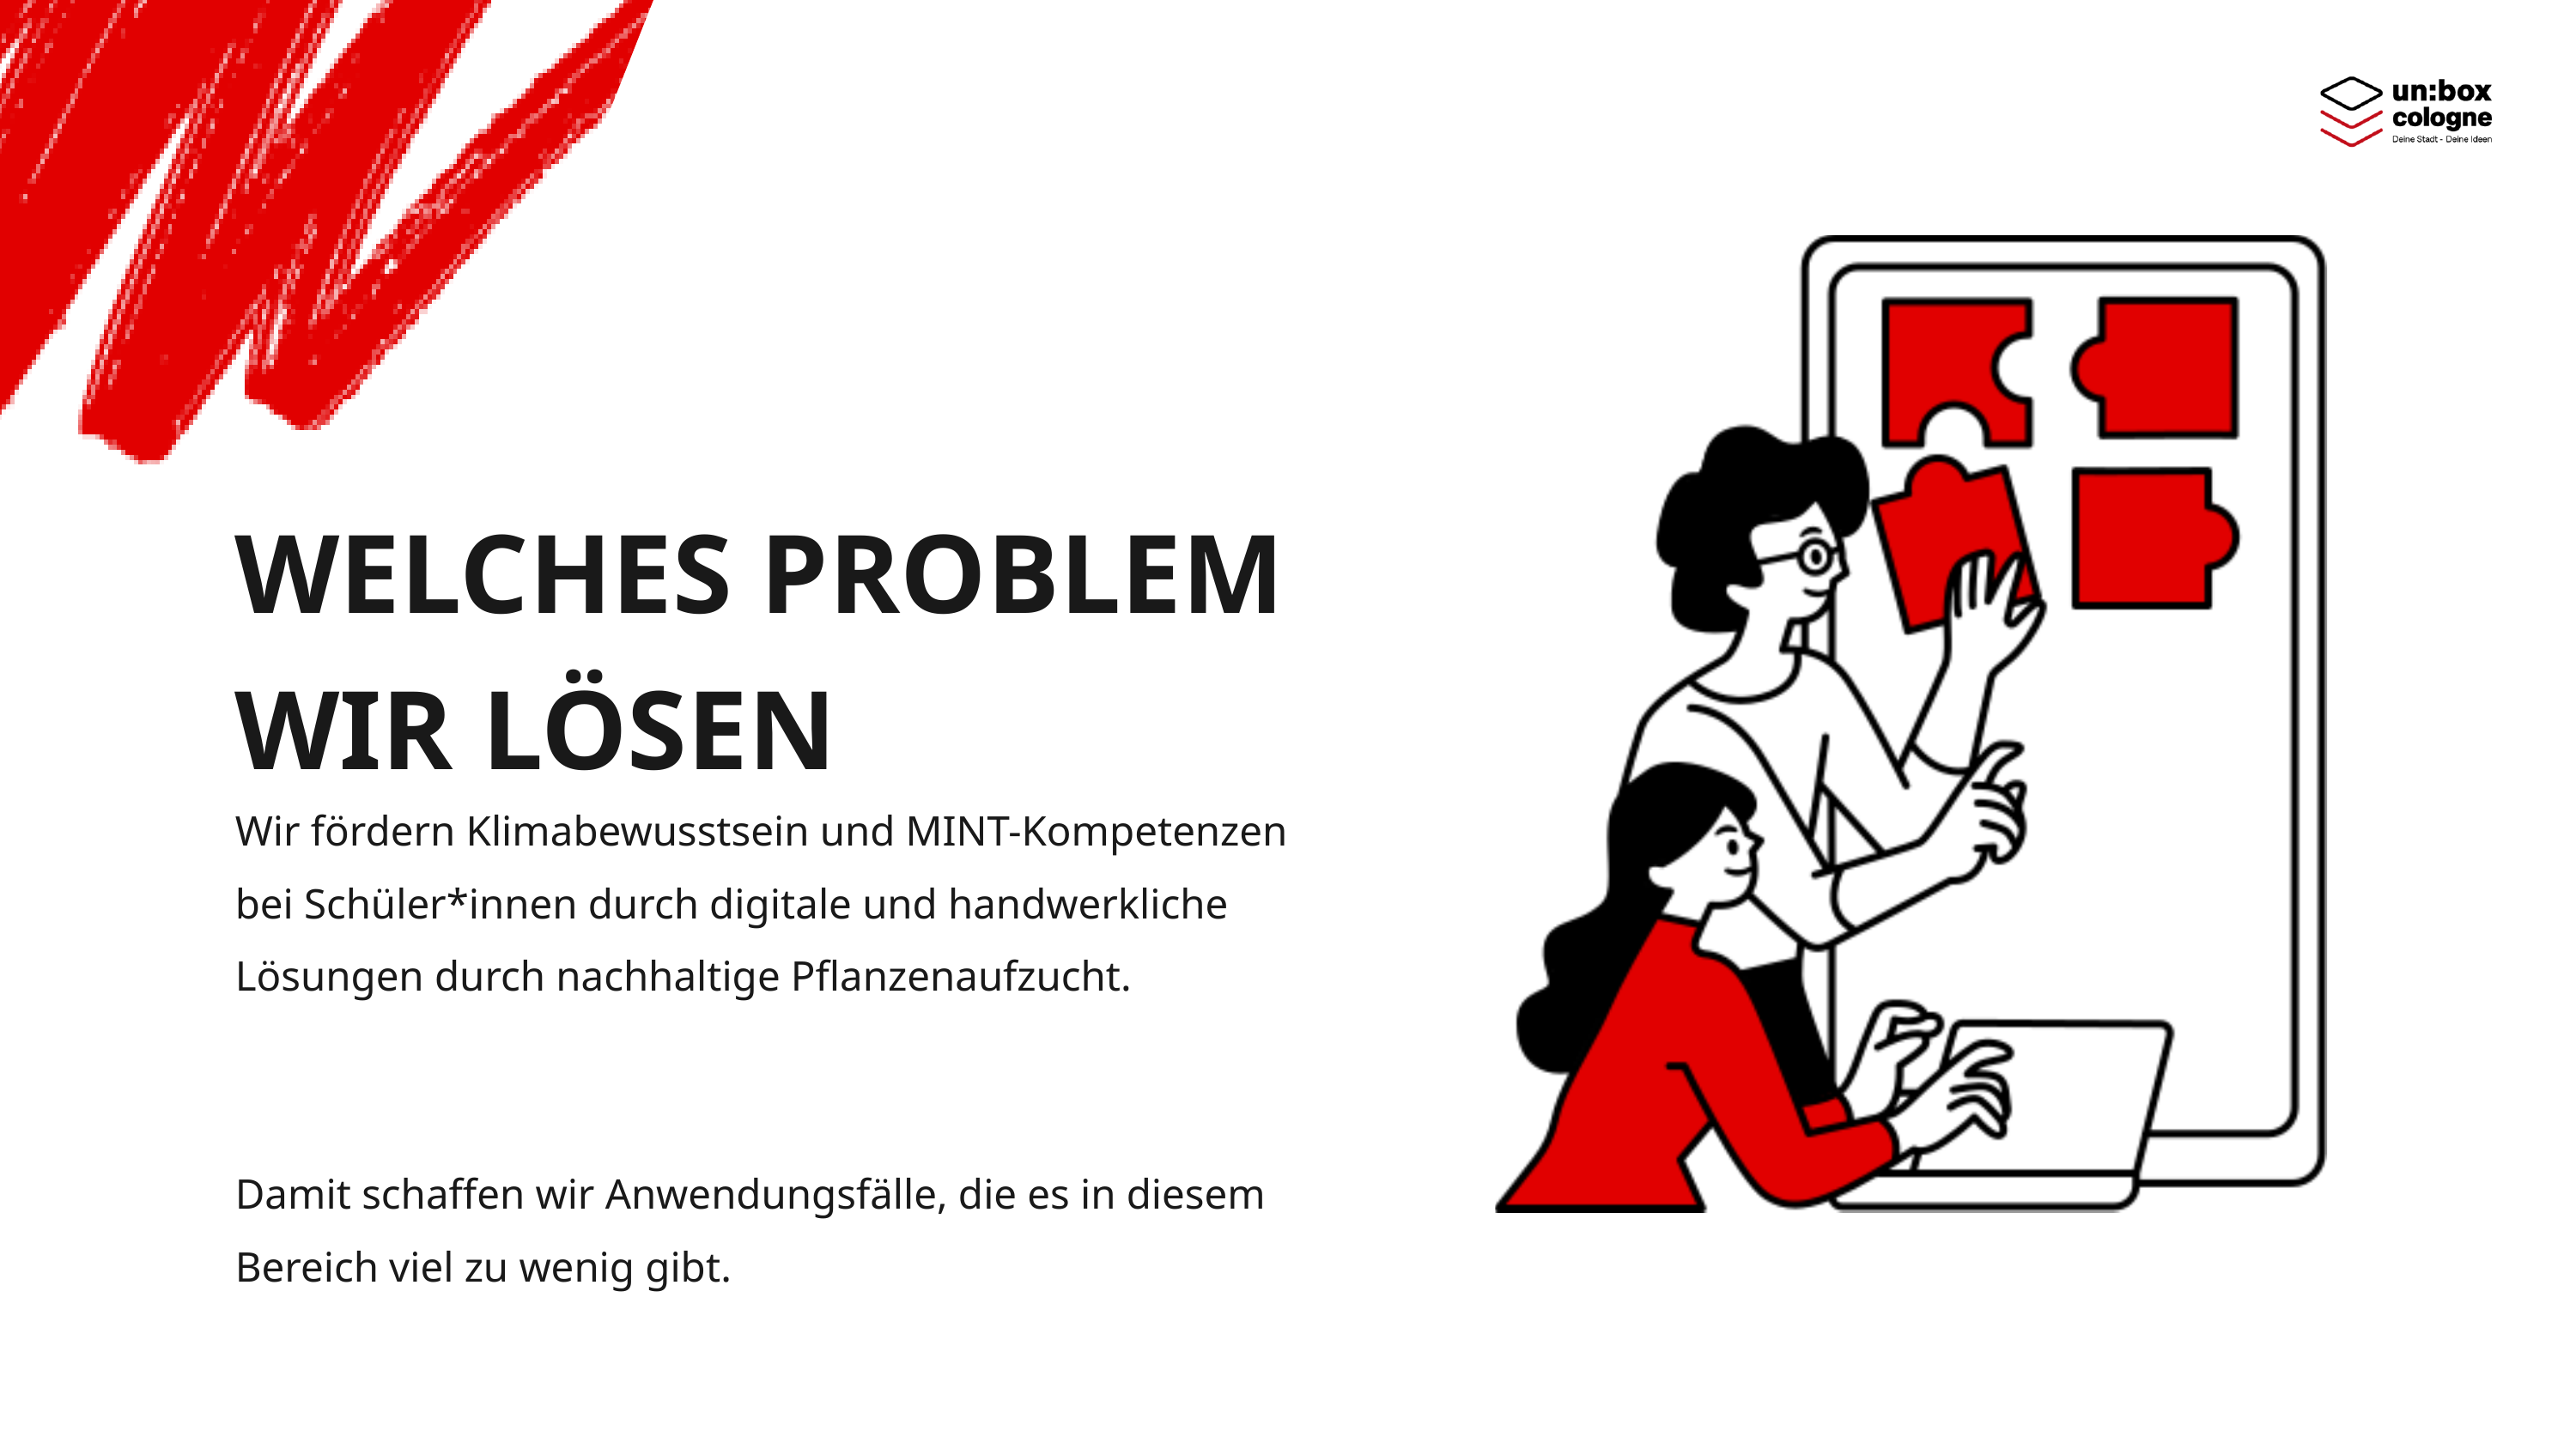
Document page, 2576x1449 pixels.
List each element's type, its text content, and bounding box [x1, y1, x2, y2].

text_box WELCHES PROBLEM WIR LÖSEN [234, 478, 1329, 781]
text_box Wir fördern Klimabewusstsein und MINT-Kompetenzen bei Schüler*innen durch digitale und handwerkliche Lösungen durch nachhaltige Pflanzenaufzucht. Damit schaffen wir Anwendungsfälle, die es in diesem Bereich viel zu wenig gibt. [234, 781, 1329, 1290]
text_box [2308, 46, 2504, 177]
text_box [0, 0, 653, 691]
text_box [1495, 235, 2328, 1213]
